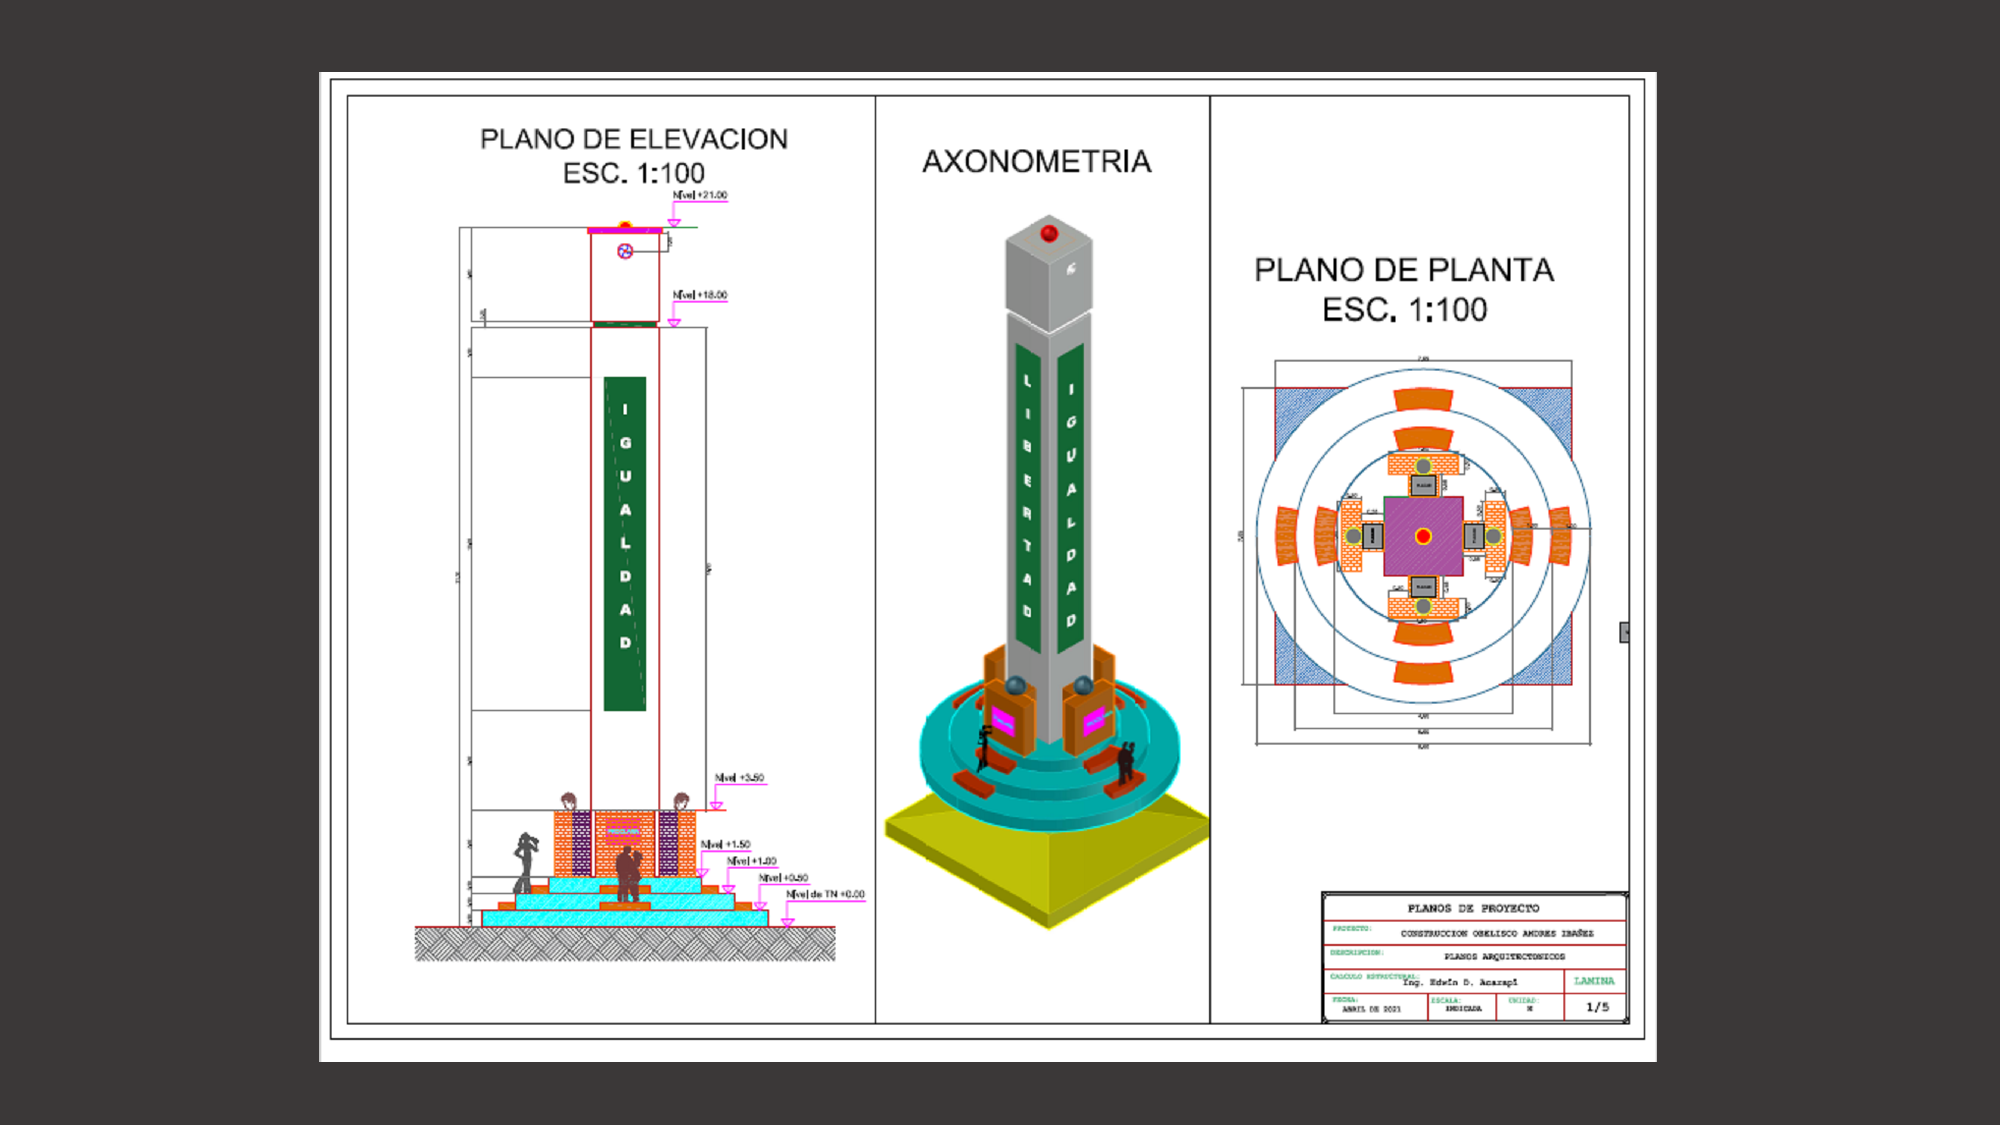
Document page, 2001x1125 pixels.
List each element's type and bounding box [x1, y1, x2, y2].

picture [319, 72, 1657, 1062]
